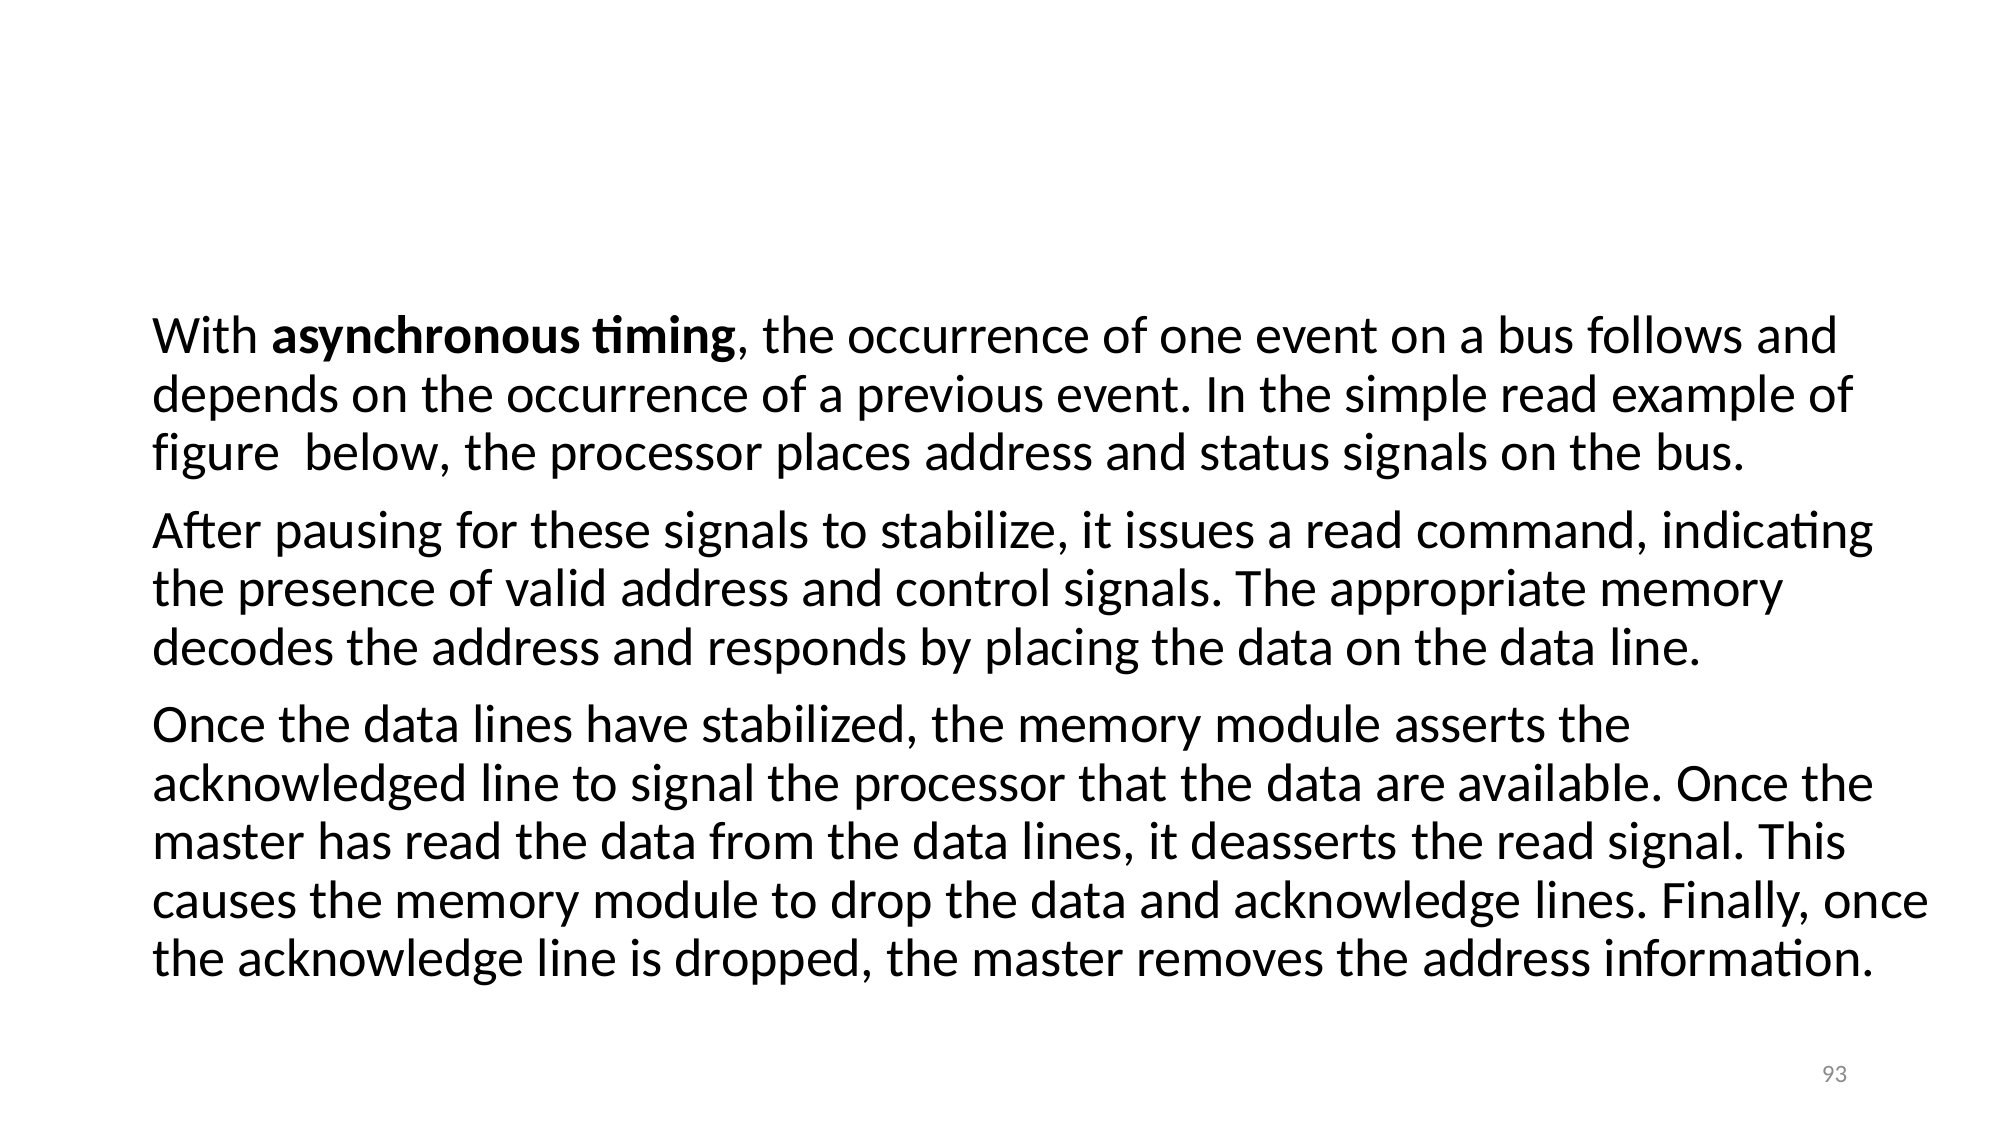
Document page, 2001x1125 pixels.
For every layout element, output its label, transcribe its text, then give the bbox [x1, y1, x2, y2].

slide_number 93 [1412, 1042, 1863, 1103]
list With asynchronous timing, the occurrence of one event on a bus follows and depends on the occurrence of a previous event. In the simple read example of figure below, the processor places address and status signals on the bus. After pausing for these signals to stabilize, it issues a read command, indicating the presence of valid address and control signals. The appropriate memory decodes the address and responds by placing the data on the data line. Once the data lines have stabilized, the memory module asserts the acknowledged line to signal the processor that the data are available. Once the master has read the data from the data lines, it deasserts the read signal. This causes the memory module to drop the data and acknowledge lines. Finally, once the acknowledge line is dropped, the master removes the address information. [137, 299, 1950, 1125]
